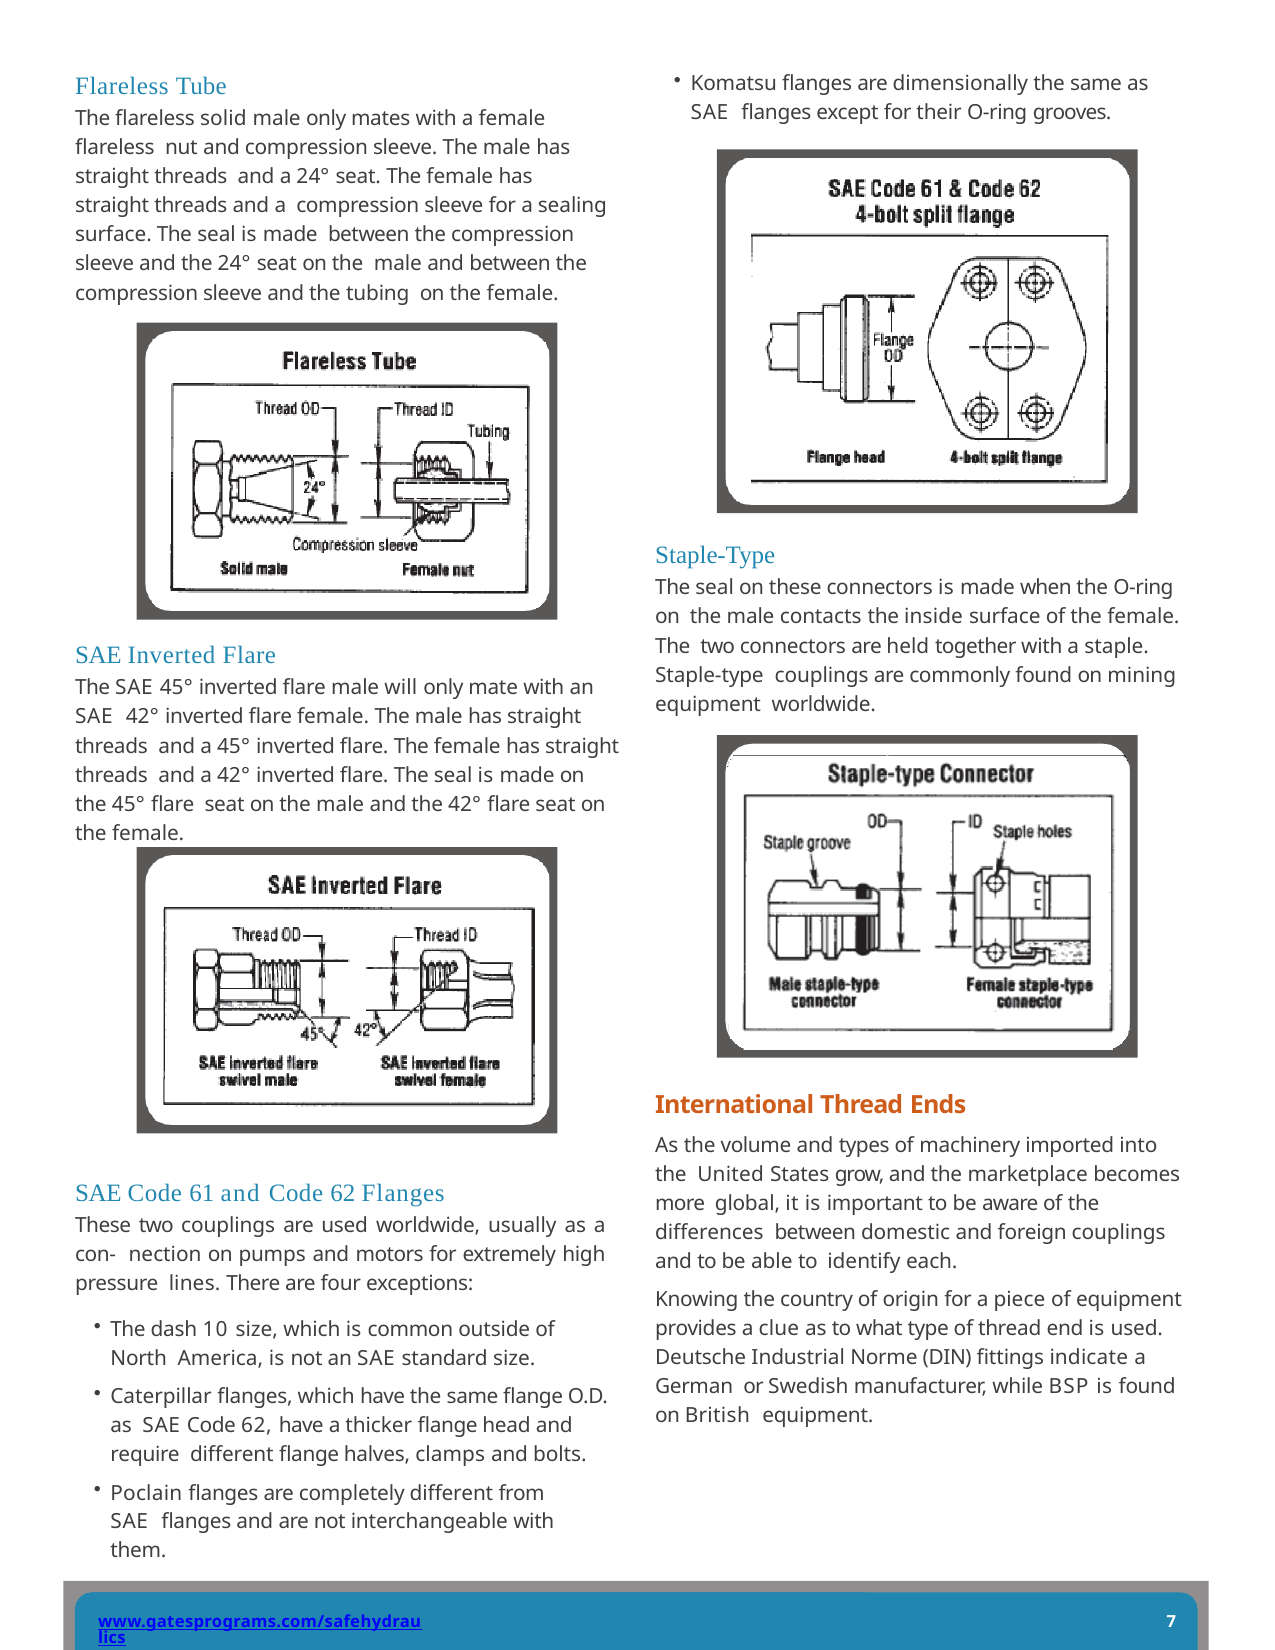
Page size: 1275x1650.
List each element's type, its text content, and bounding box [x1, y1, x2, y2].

text_box [725, 158, 1130, 505]
text_box [136, 847, 558, 1134]
text_box [136, 322, 558, 620]
text_box [716, 735, 1138, 1058]
text_box [145, 855, 550, 1125]
text_box International Thread Ends As the volume and types of machinery imported into the United States grow, and the marketplace becomes more global, it is important to be aware of the differences between domestic and foreign couplings and to be able to identify each. Knowing the country of origin for a piece of equipment provides a clue as to what type of thread end is used. Deutsche Industrial Norme (DIN) fittings indicate a German or Swedish manufacturer, while BSP is found on British equipment. [653, 1089, 1200, 1427]
text_box The dash 10 size, which is common outside of North America, is not an SAE standard size. Caterpillar flanges, which have the same flange O.D. as SAE Code 62, have a thicker flange head and require different flange halves, clamps and bolts. Poclain flanges are completely different from SAE flanges and are not interchangeable with them. [91, 1311, 613, 1562]
text_box [725, 754, 1130, 1050]
text_box [716, 149, 1138, 514]
text_box [75, 1592, 1198, 1650]
text_box Komatsu flanges are dimensionally the same as SAE flanges except for their O-ring grooves. [671, 66, 1168, 125]
text_box Flareless Tube The flareless solid male only mates with a female flareless nut and compression sleeve. The male has straight threads and a 24° seat. The female has straight threads and a compression sleeve for a sealing surface. The seal is made between the compression sleeve and the 24° seat on the male and between the compression sleeve and the tubing on the female. [72, 69, 612, 305]
text_box [731, 743, 1124, 754]
text_box SAE Inverted Flare The SAE 45° inverted flare male will only mate with an SAE 42° inverted flare female. The male has straight threads and a 45° inverted flare. The female has straight threads and a 42° inverted flare. The seal is made on the 45° flare seat on the male and the 42° flare seat on the female. [72, 638, 621, 845]
text_box Staple-Type The seal on these connectors is made when the O-ring on the male contacts the inside surface of the female. The two connectors are held together with a staple. Staple-type couplings are commonly found on mining equipment worldwide. [653, 539, 1192, 716]
text_box SAE Code 61 and Code 62 Flanges These two couplings are used worldwide, usually as a con- nection on pumps and motors for extremely high pressure lines. There are four exceptions: [72, 1176, 606, 1295]
text_box 7 [1162, 1609, 1180, 1631]
text_box [63, 1580, 1209, 1650]
text_box www.gatesprograms.com/safehydraulics [95, 1609, 424, 1634]
text_box [145, 331, 550, 611]
